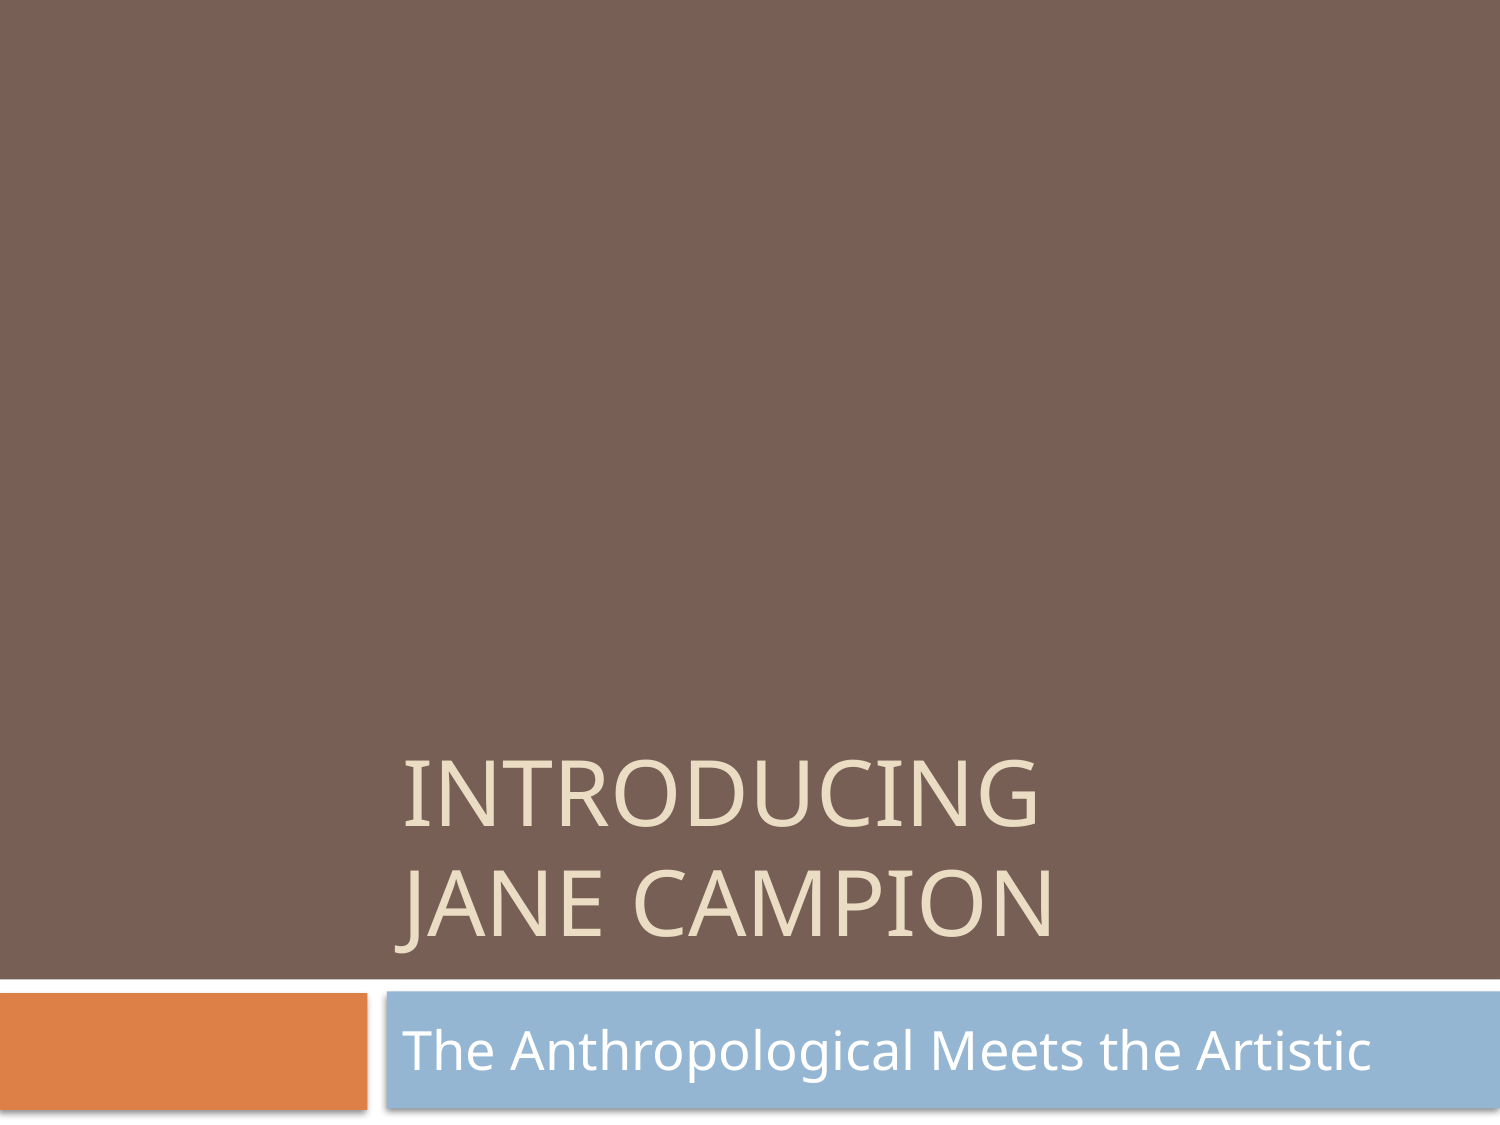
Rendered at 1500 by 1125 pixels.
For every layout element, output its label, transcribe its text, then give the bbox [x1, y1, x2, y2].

subtitle The Anthropological Meets the Artistic [387, 992, 1488, 1105]
title Introducing Jane Campion [387, 662, 1450, 963]
